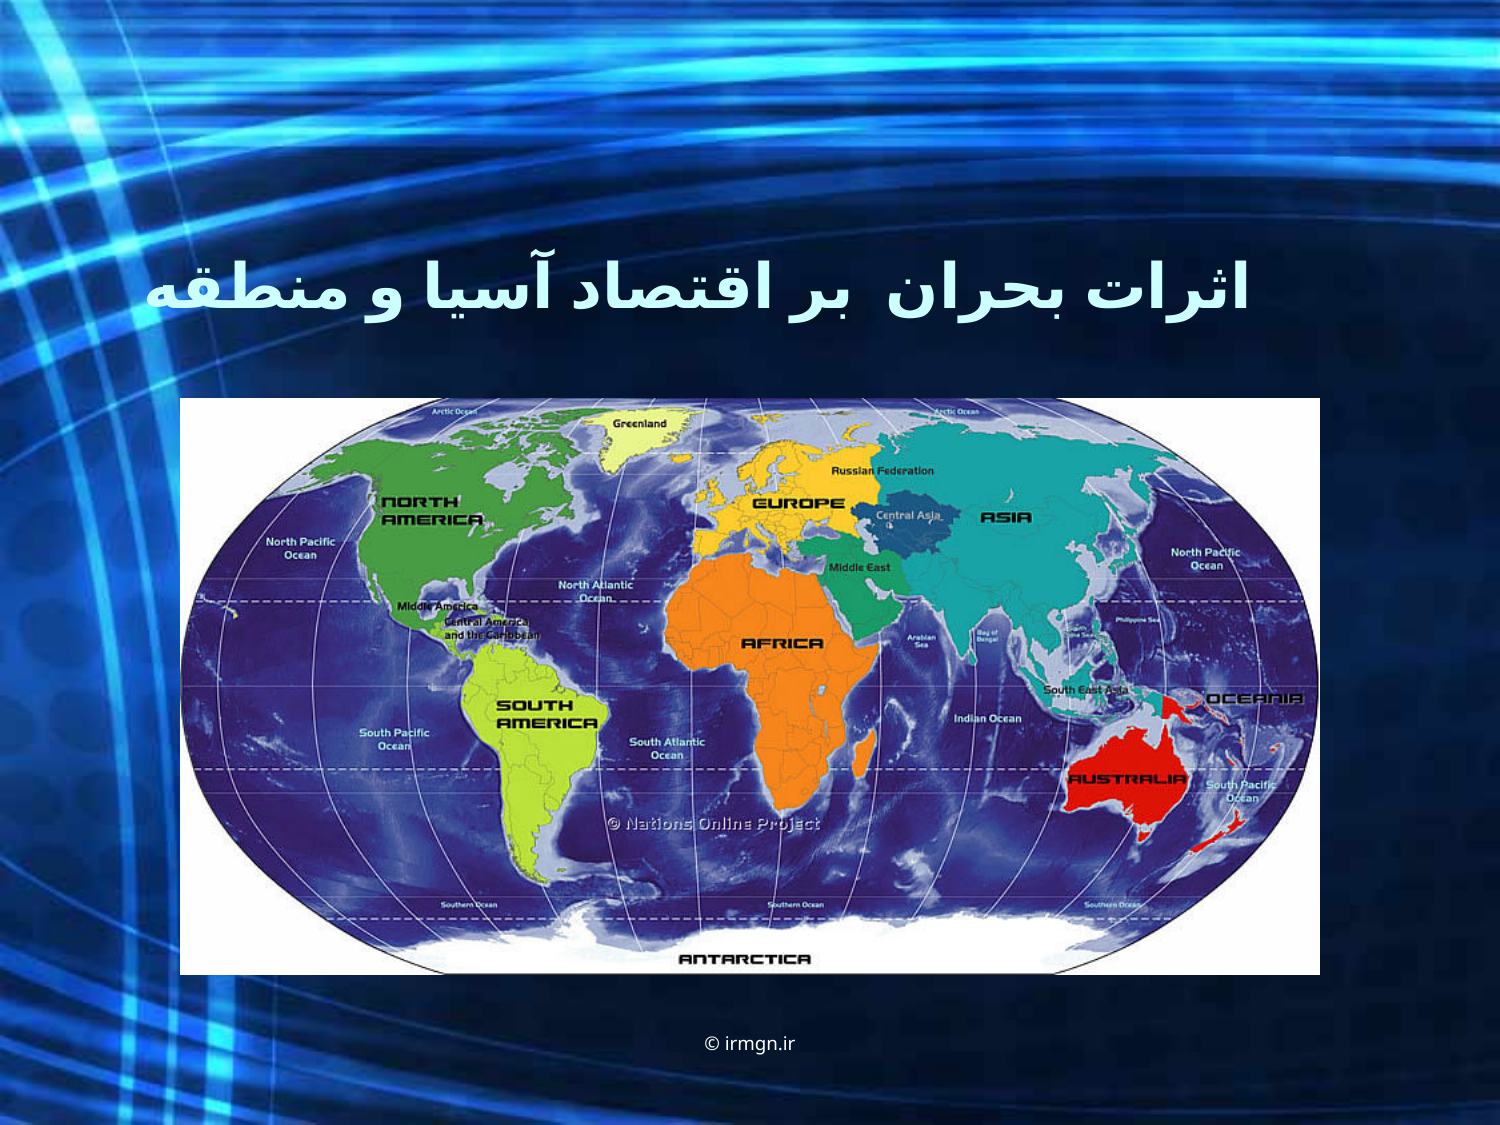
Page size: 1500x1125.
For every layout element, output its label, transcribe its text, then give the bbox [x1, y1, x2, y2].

title اثرات بحران بر اقتصاد آسیا و منطقه [116, 210, 1280, 357]
picture [0, 0, 1500, 1125]
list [180, 398, 1320, 976]
footer © irmgn.ir [512, 1024, 988, 1103]
